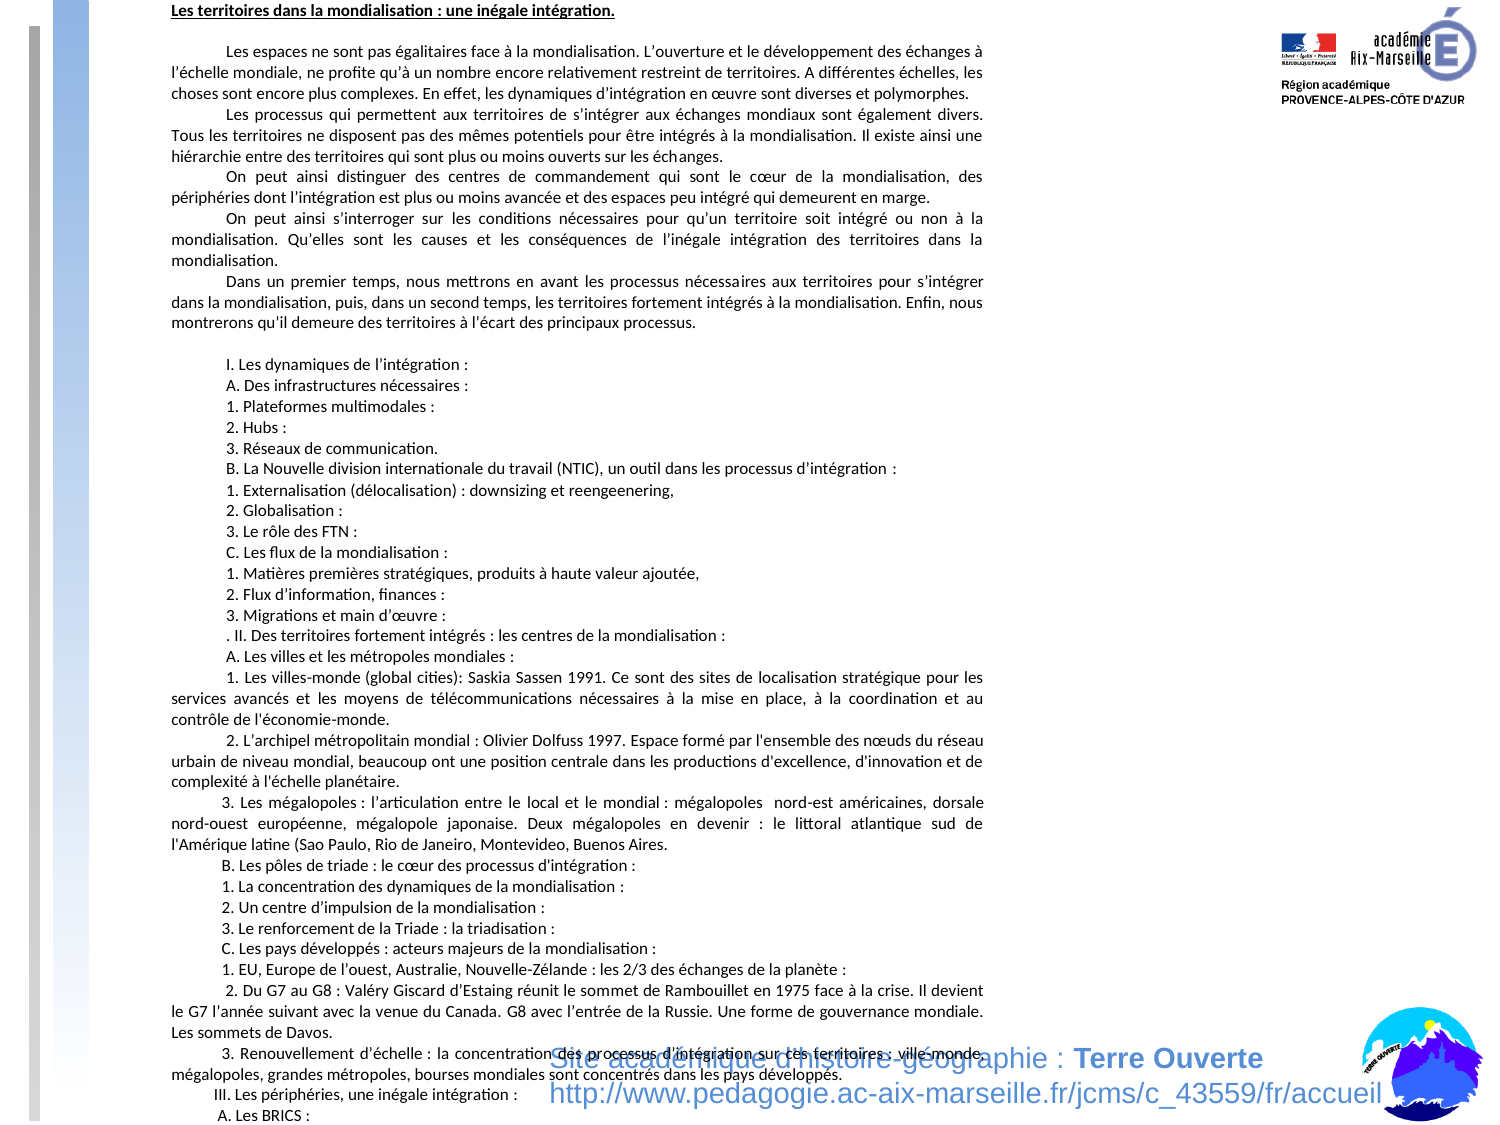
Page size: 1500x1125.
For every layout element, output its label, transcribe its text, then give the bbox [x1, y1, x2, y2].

picture [1360, 1006, 1484, 1122]
text_box [27, 24, 42, 1122]
text_box [51, 0, 91, 1096]
picture [1269, 0, 1484, 114]
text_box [170, 0, 984, 1125]
text_box Site académique d’histoire-géographie : Terre Ouverte http://www.pedagogie.ac-aix-marseille.fr/jcms/c_43559/fr/accueil [988, 1031, 1355, 1117]
